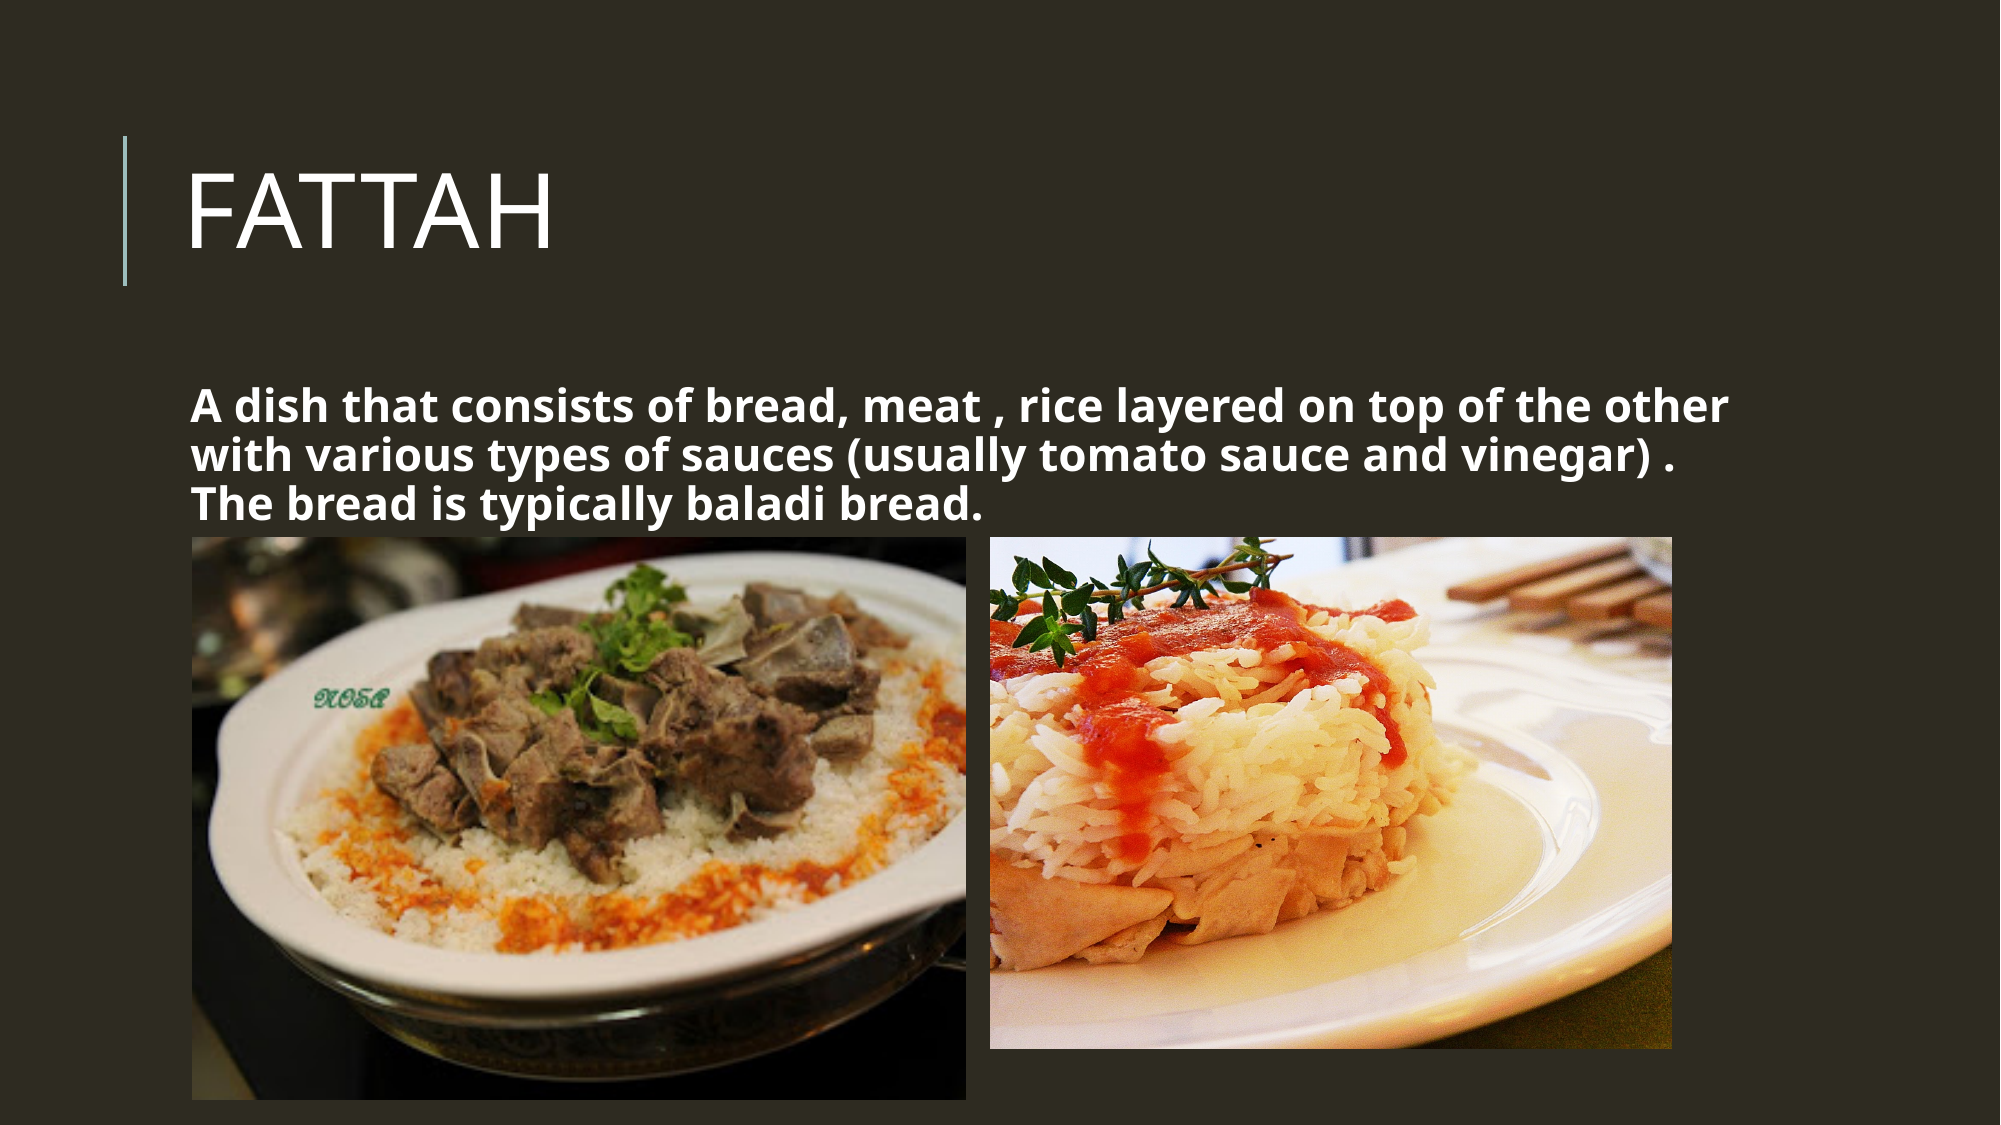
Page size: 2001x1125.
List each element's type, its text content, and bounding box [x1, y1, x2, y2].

list A dish that consists of bread, meat , rice layered on top of the other with various types of sauces (usually tomato sauce and vinegar) . The bread is typically baladi bread. [168, 375, 1763, 1035]
picture [989, 537, 1672, 1049]
title Fattah [168, 96, 1763, 342]
picture [192, 537, 966, 1101]
